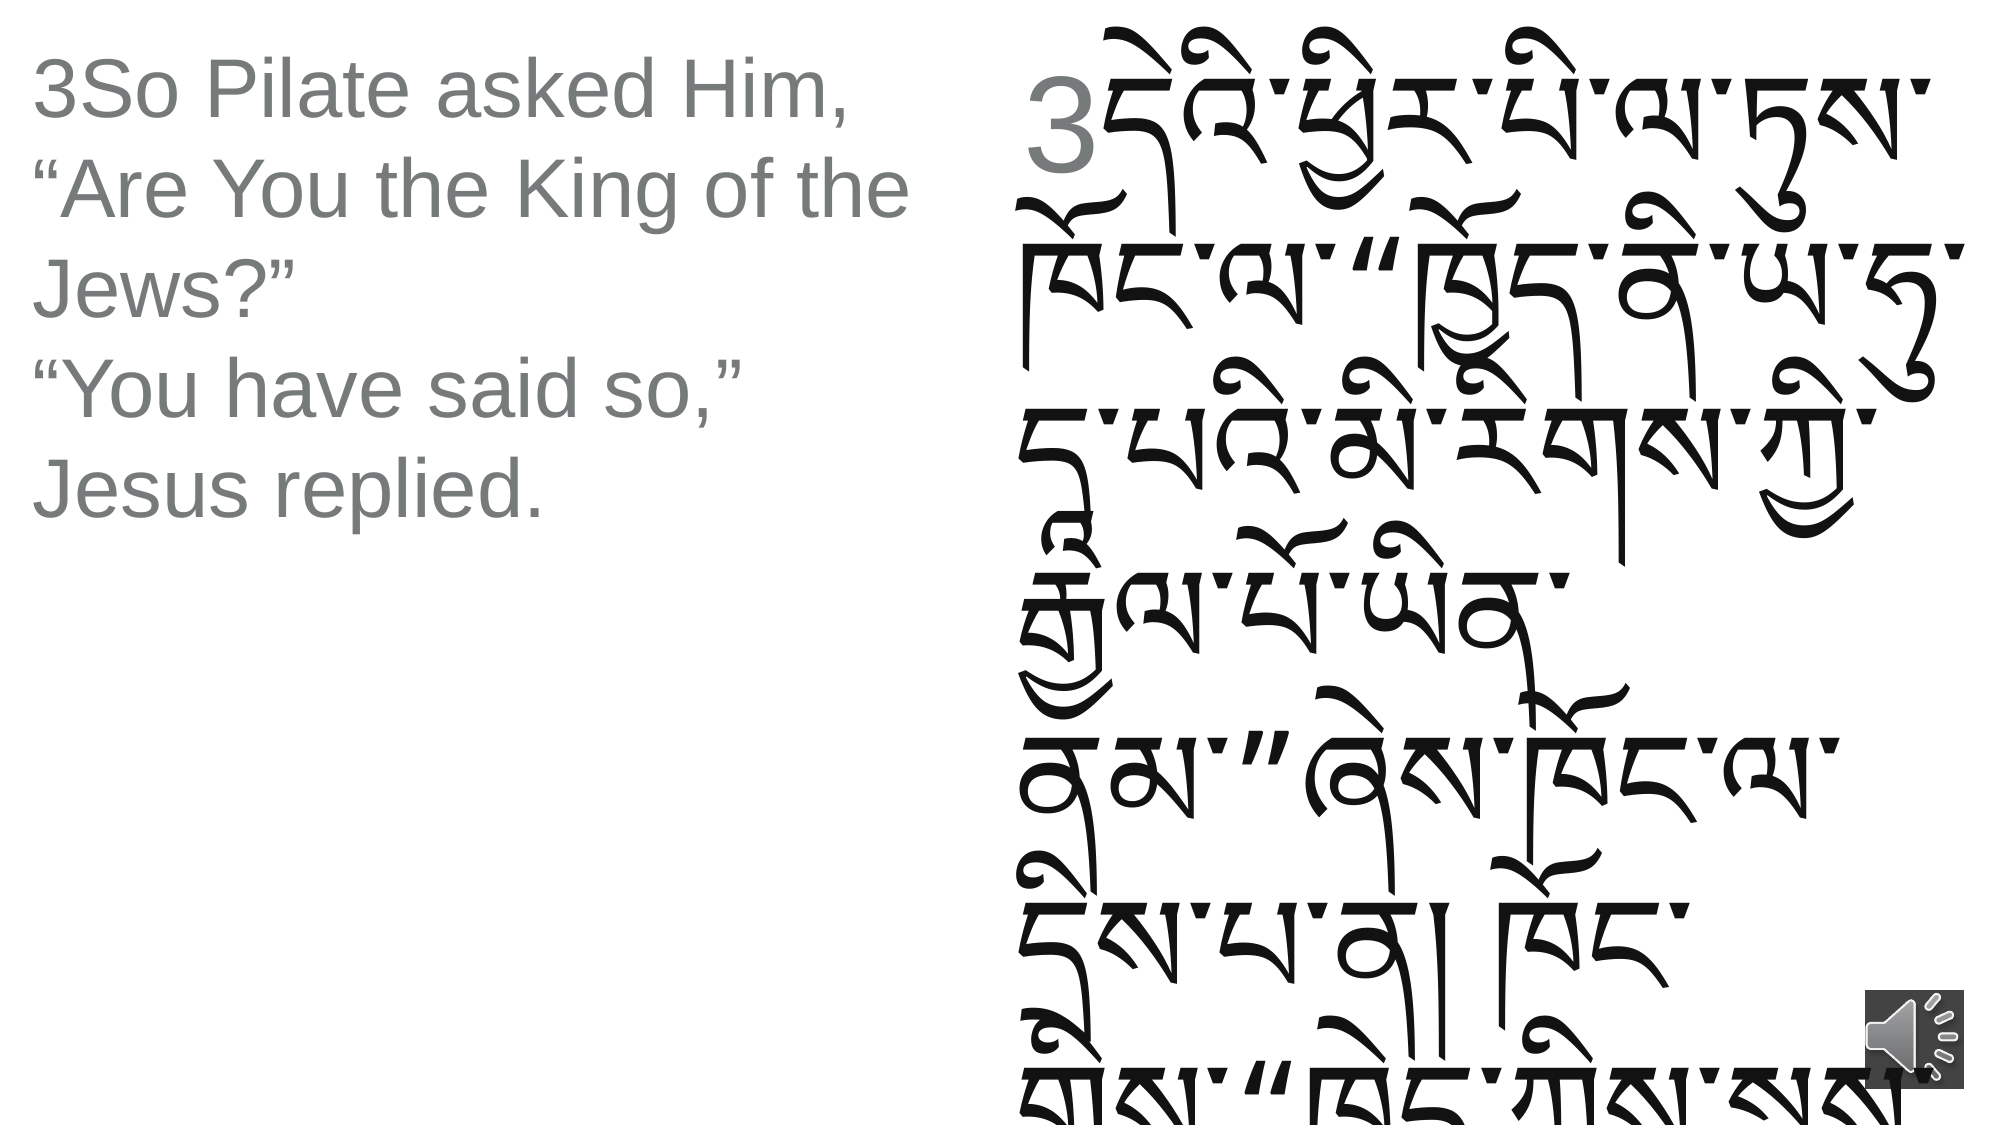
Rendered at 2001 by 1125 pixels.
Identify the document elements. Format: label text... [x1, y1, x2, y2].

text_box 3དེའི་ཕྱིར་པི་ལ་ཏུས་ཁོང་ལ་“ཁྱོད་ནི་ཡ་ཧུ་དཱ་པའི་མི་རིགས་ཀྱི་རྒྱལ་པོ་ཡིན་ནམ་”ཞེས་ཁོང་ལ་དྲིས་པ་ན། ཁོང་གིས་“ཁྱེད་ཀྱིས་སྨྲས་པ་བཞིན་ཡིན་ནོ་”ཞེས་གསུངས། [999, 27, 2000, 1104]
text_box 3So Pilate asked Him, “Are You the King of the Jews?” “You have said so,” Jesus replied. [18, 27, 973, 1104]
picture [1864, 989, 1965, 1090]
